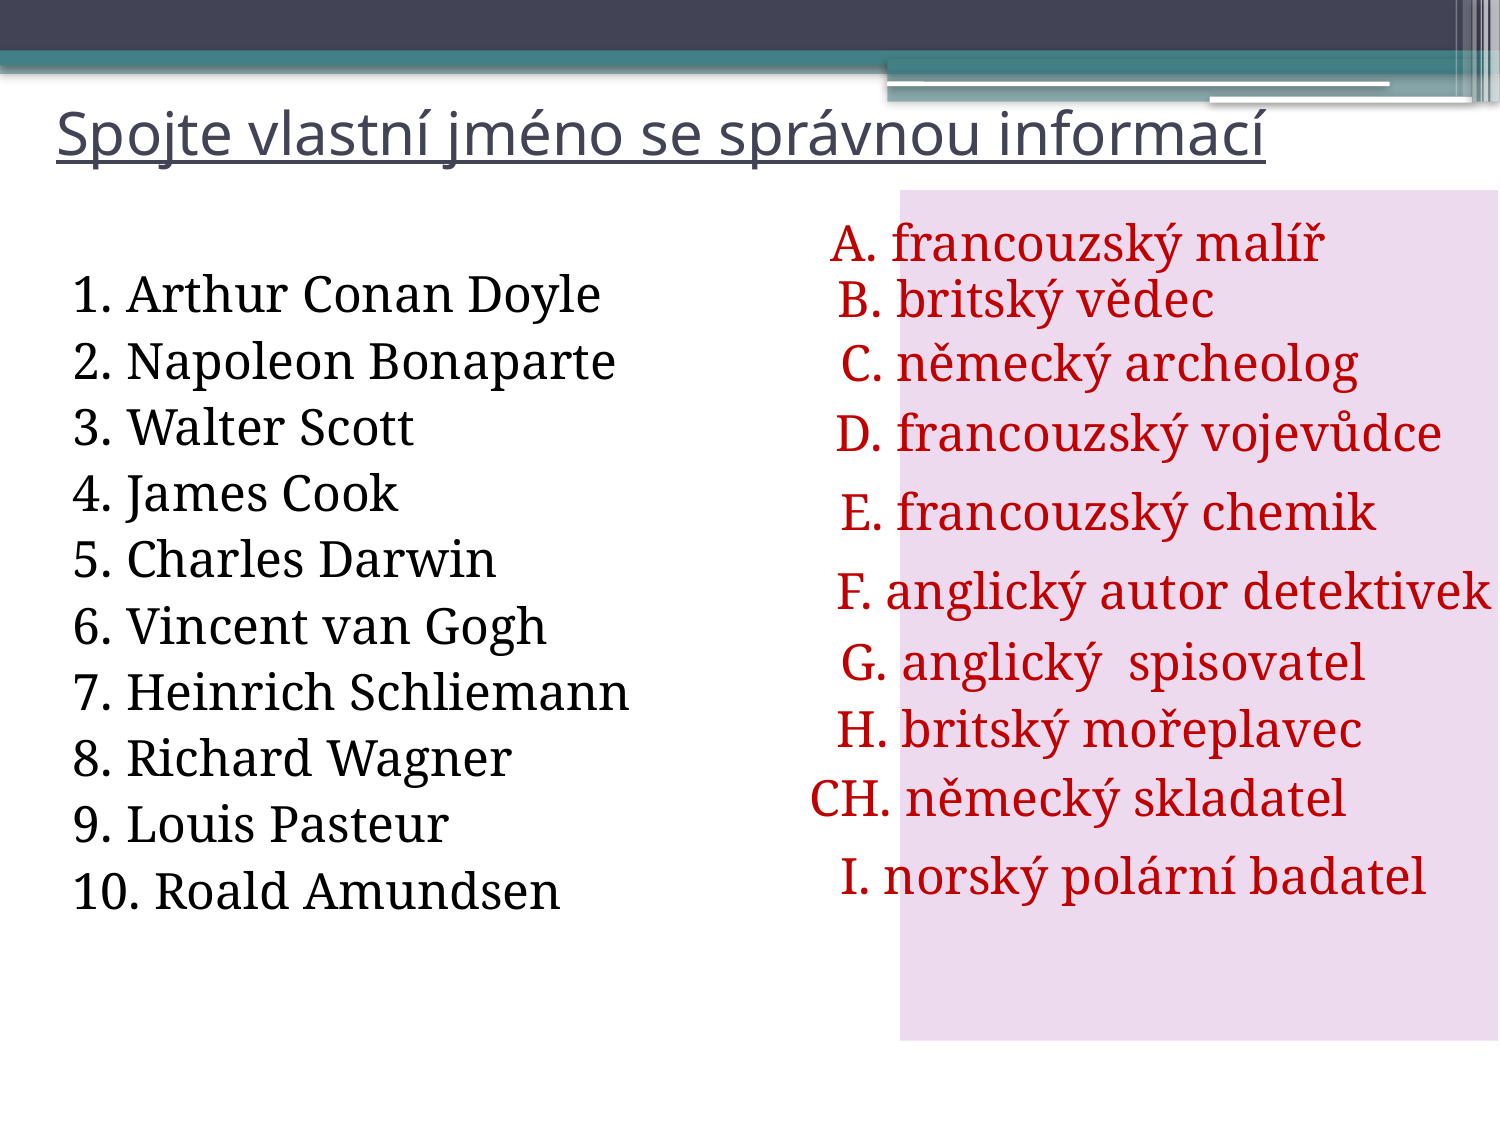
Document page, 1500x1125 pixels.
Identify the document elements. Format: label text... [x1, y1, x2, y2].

text_box D. francouzský vojevůdce [820, 393, 1459, 469]
text_box G. anglický spisovatel [825, 622, 1381, 698]
text_box H. britský mořeplavec [821, 690, 1378, 766]
text_box F. anglický autor detektivek [822, 551, 1500, 627]
title Spojte vlastní jméno se správnou informací [41, 79, 1392, 184]
text_box [899, 189, 1499, 551]
text_box E. francouzský chemik [825, 472, 1392, 548]
text_box I. norský polární badatel [825, 837, 1442, 913]
text_box C. německý archeolog [825, 324, 1374, 399]
text_box [899, 627, 1499, 1042]
text_box CH. německý skladatel [794, 759, 1363, 834]
list 1. Arthur Conan Doyle 2. Napoleon Bonaparte 3. Walter Scott 4. James Cook 5. Charles Darwin 6. Vincent van Gogh 7. Heinrich Schliemann 8. Richard Wagner 9. Louis Pasteur 10. Roald Amundsen [57, 255, 1408, 1125]
text_box A. francouzský malíř [802, 204, 1342, 279]
text_box B. britský vědec [823, 259, 1230, 335]
